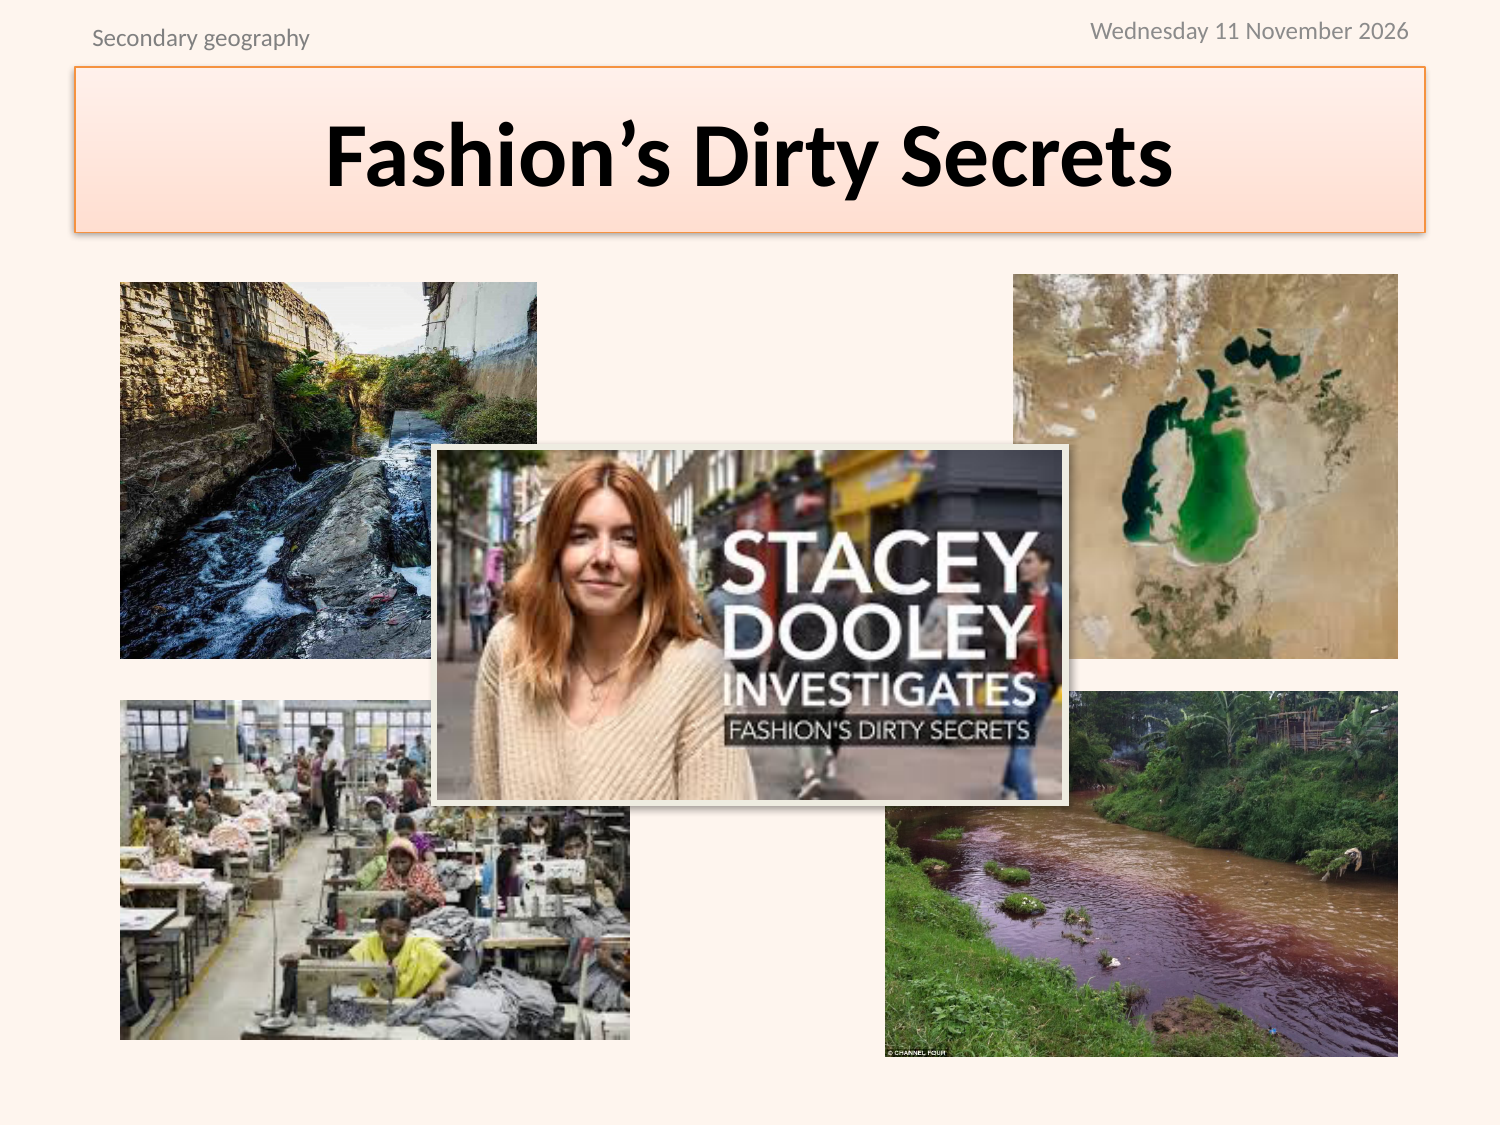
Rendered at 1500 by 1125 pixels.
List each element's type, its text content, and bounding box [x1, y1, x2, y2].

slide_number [980, 0, 1425, 60]
title Fashion’s Dirty Secrets [74, 66, 1426, 233]
text_box Secondary geography [77, 14, 326, 60]
picture [120, 274, 1398, 1057]
